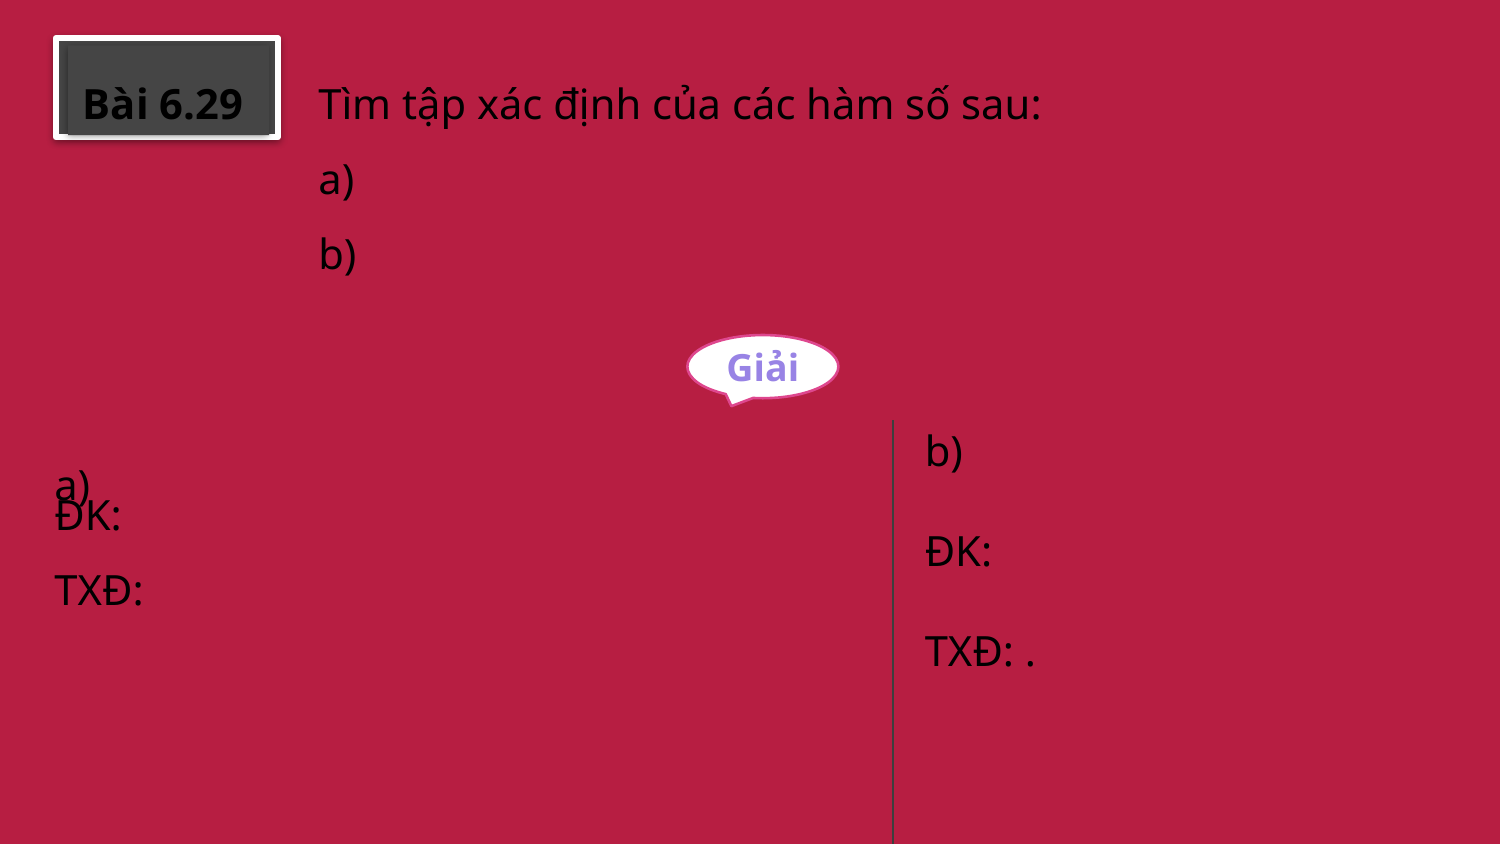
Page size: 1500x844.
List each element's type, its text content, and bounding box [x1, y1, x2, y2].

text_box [55, 37, 279, 138]
text_box Giải [686, 333, 840, 408]
